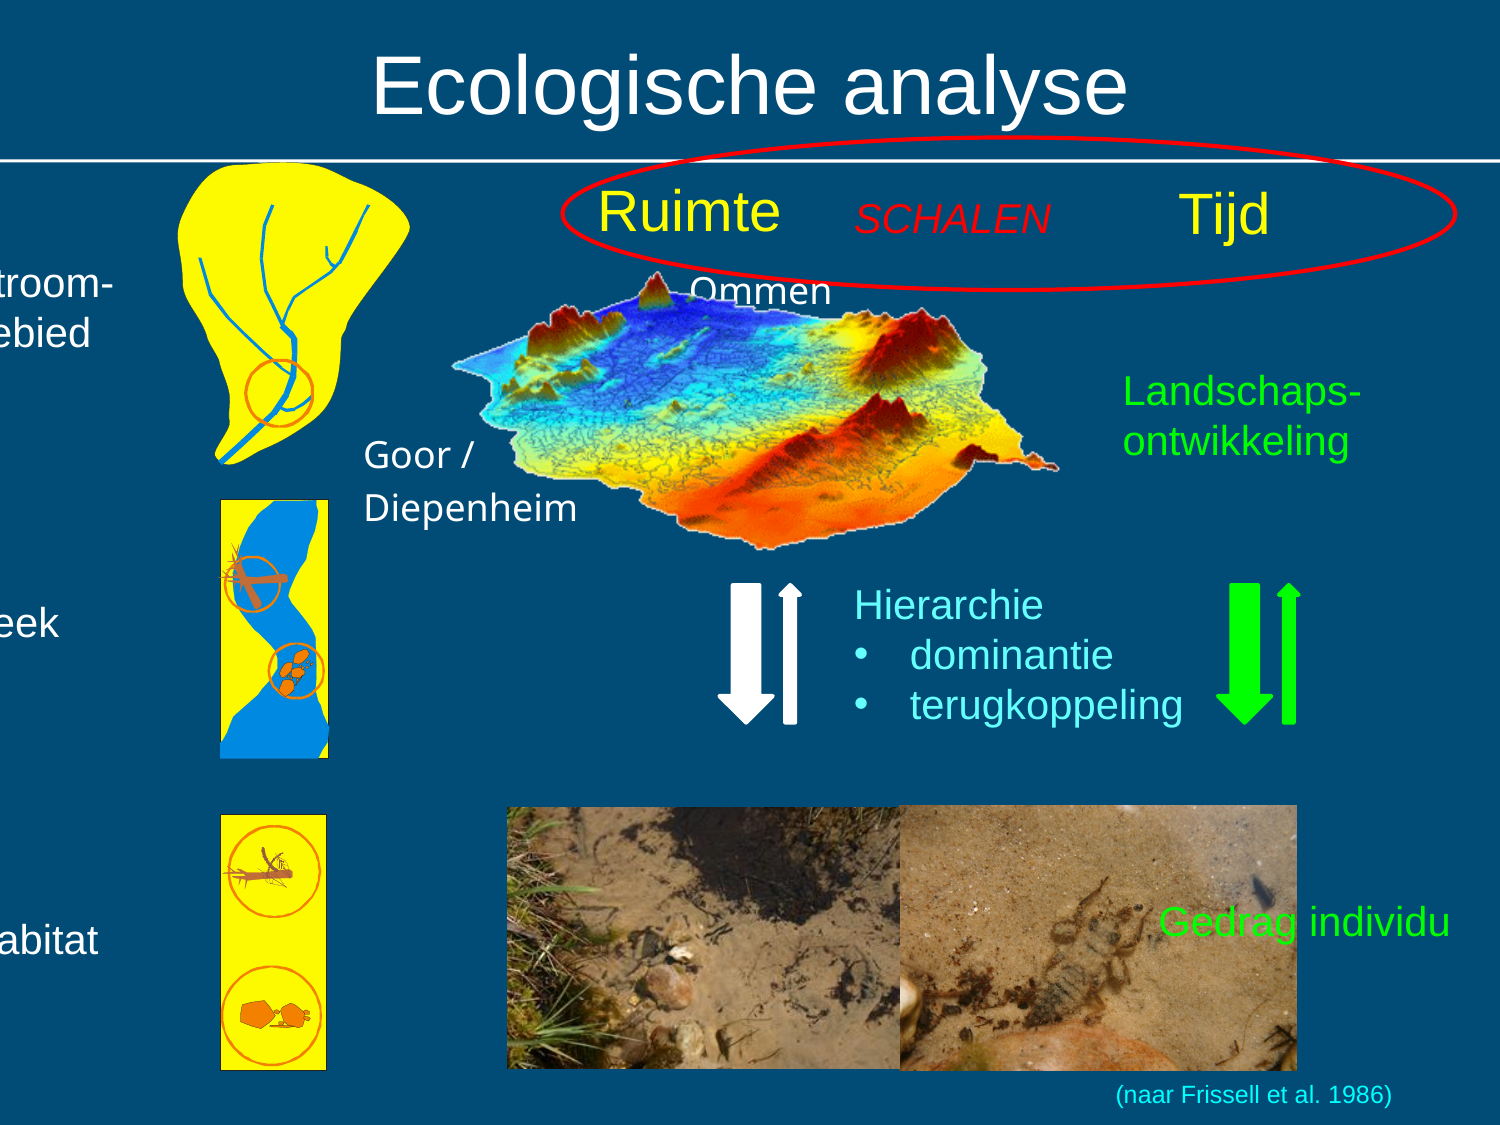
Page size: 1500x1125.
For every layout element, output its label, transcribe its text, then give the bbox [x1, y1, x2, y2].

picture [175, 160, 413, 469]
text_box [1205, 168, 1488, 1071]
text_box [398, 165, 1201, 1069]
text_box Stroom- gebied [0, 248, 170, 364]
title Ecologische analyse [0, 12, 1500, 150]
text_box Habitat [0, 905, 213, 971]
picture [215, 497, 332, 761]
picture [218, 811, 329, 1074]
text_box Beek [0, 588, 187, 654]
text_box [562, 137, 1456, 291]
text_box (naar Frissell et al. 1986) [1100, 1080, 1408, 1117]
